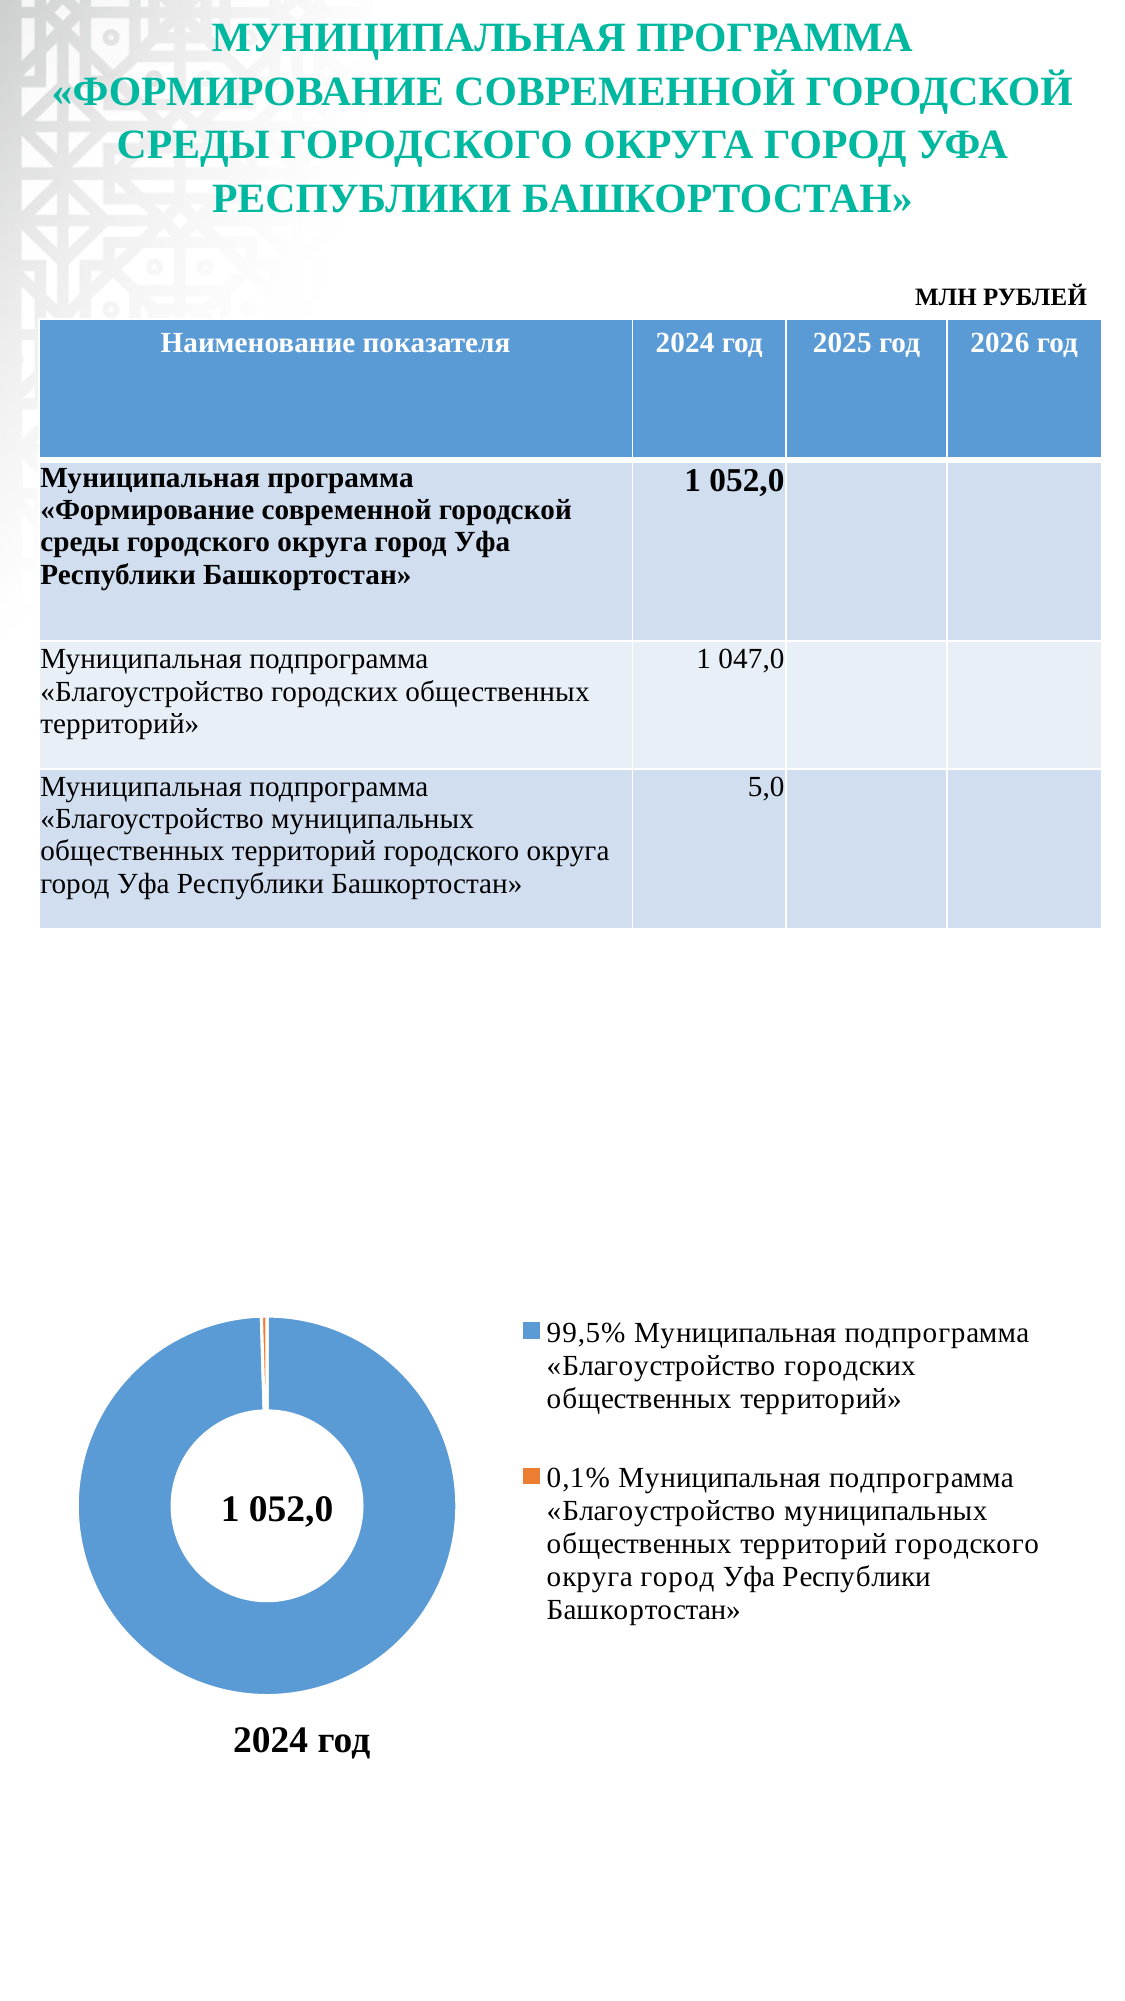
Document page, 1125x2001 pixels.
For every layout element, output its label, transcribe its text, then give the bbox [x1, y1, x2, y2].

table_cell [948, 642, 1101, 768]
table_cell 5,0 [633, 770, 785, 928]
table_cell 1 047,0 [633, 642, 785, 768]
table_header Наименование показателя [40, 320, 632, 457]
title МУНИЦИПАЛЬНАЯ ПРОГРАММА «ФОРМИРОВАНИЕ СОВРЕМЕННОЙ ГОРОДСКОЙ СРЕДЫ ГОРОДСКОГО ОКРУГА ГОРОД УФА РЕСПУБЛИКИ БАШКОРТОСТАН» [0, 0, 1125, 289]
picture [0, 289, 1125, 2000]
table_header 2026 год [948, 320, 1101, 457]
chart [0, 1079, 1115, 1801]
text_box МЛН РУБЛЕЙ [900, 273, 1125, 319]
table_cell [948, 463, 1101, 640]
table_header 2025 год [787, 320, 946, 457]
table_cell Муниципальная подпрограмма «Благоустройство муниципальных общественных территорий городского округа город Уфа Республики Башкортостан» [40, 770, 632, 928]
table_header 2024 год [633, 320, 785, 457]
table_cell Муниципальная подпрограмма «Благоустройство городских общественных территорий» [40, 642, 632, 768]
table_cell [787, 463, 946, 640]
table_cell 1 052,0 [633, 463, 785, 640]
table_cell [948, 770, 1101, 928]
table_cell [787, 642, 946, 768]
table_cell [787, 770, 946, 928]
table_cell Муниципальная программа «Формирование современной городской среды городского округа город Уфа Республики Башкортостан» [40, 463, 632, 640]
